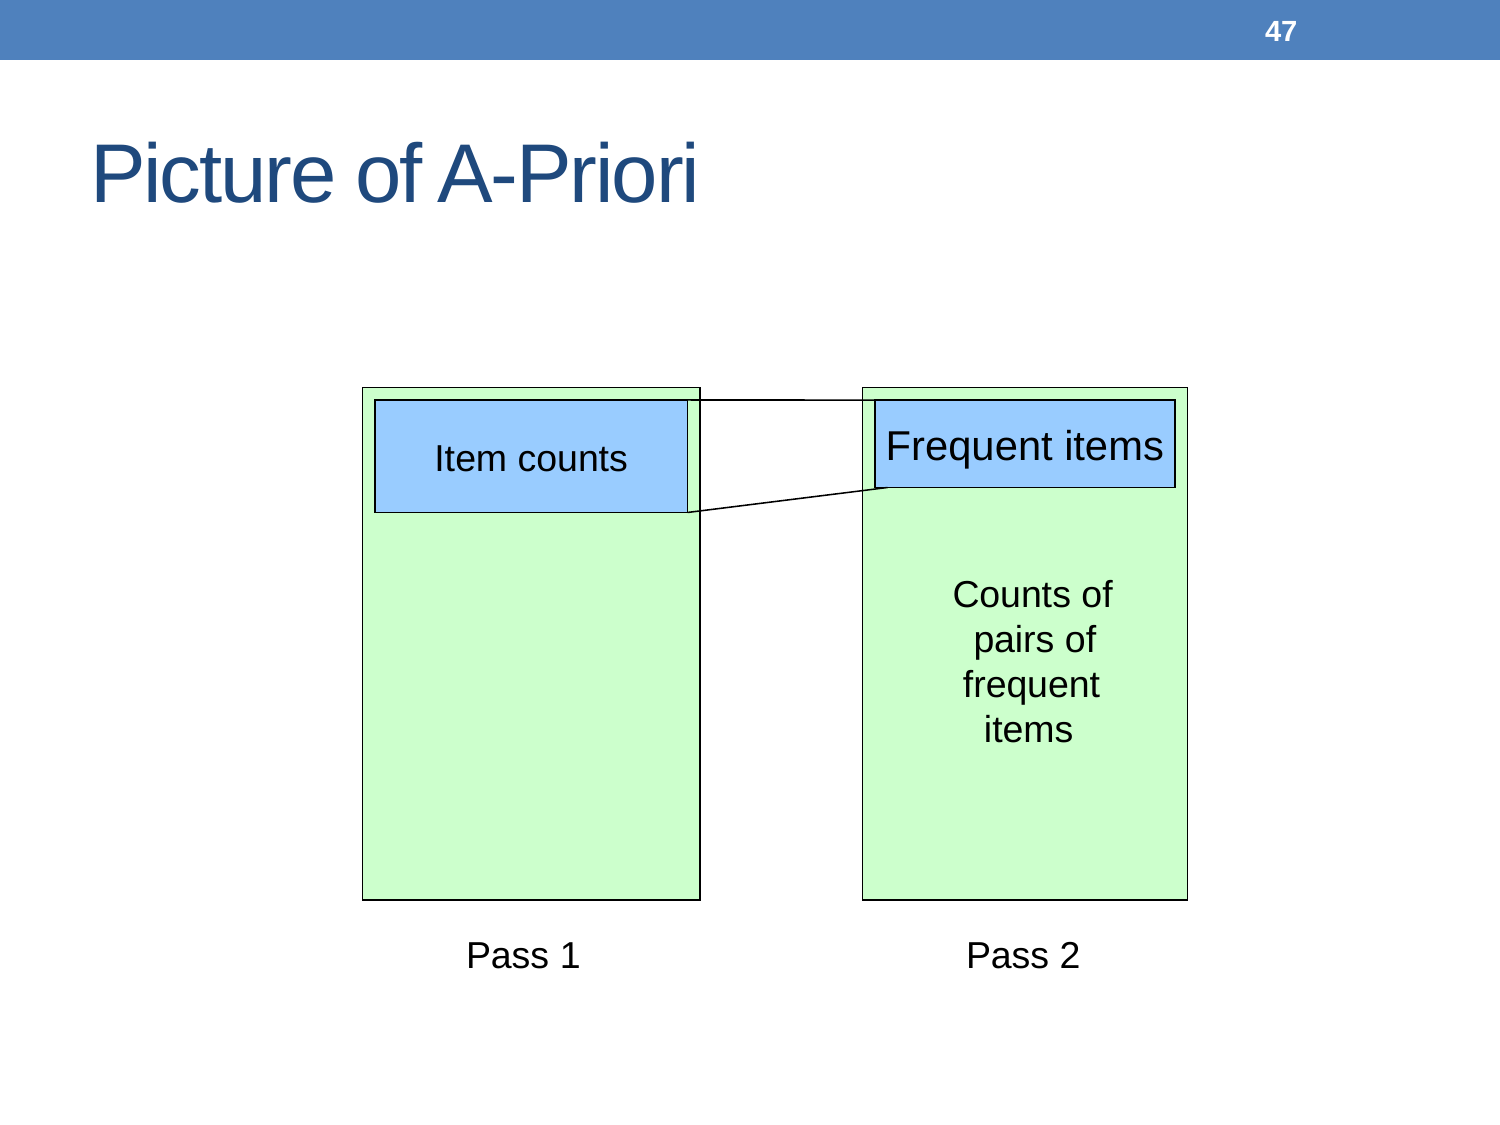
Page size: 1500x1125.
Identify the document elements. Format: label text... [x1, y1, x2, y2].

text_box Pass 1 [451, 923, 596, 984]
text_box Item counts [374, 399, 688, 513]
text_box [862, 387, 1188, 900]
text_box [362, 387, 700, 900]
slide_number 47 [1250, 3, 1425, 57]
text_box Pass 2 [951, 923, 1096, 984]
text_box Frequent items [874, 399, 1175, 488]
title Picture of A-Priori [75, 87, 1425, 250]
text_box Counts of pairs of frequent items [937, 562, 1128, 758]
